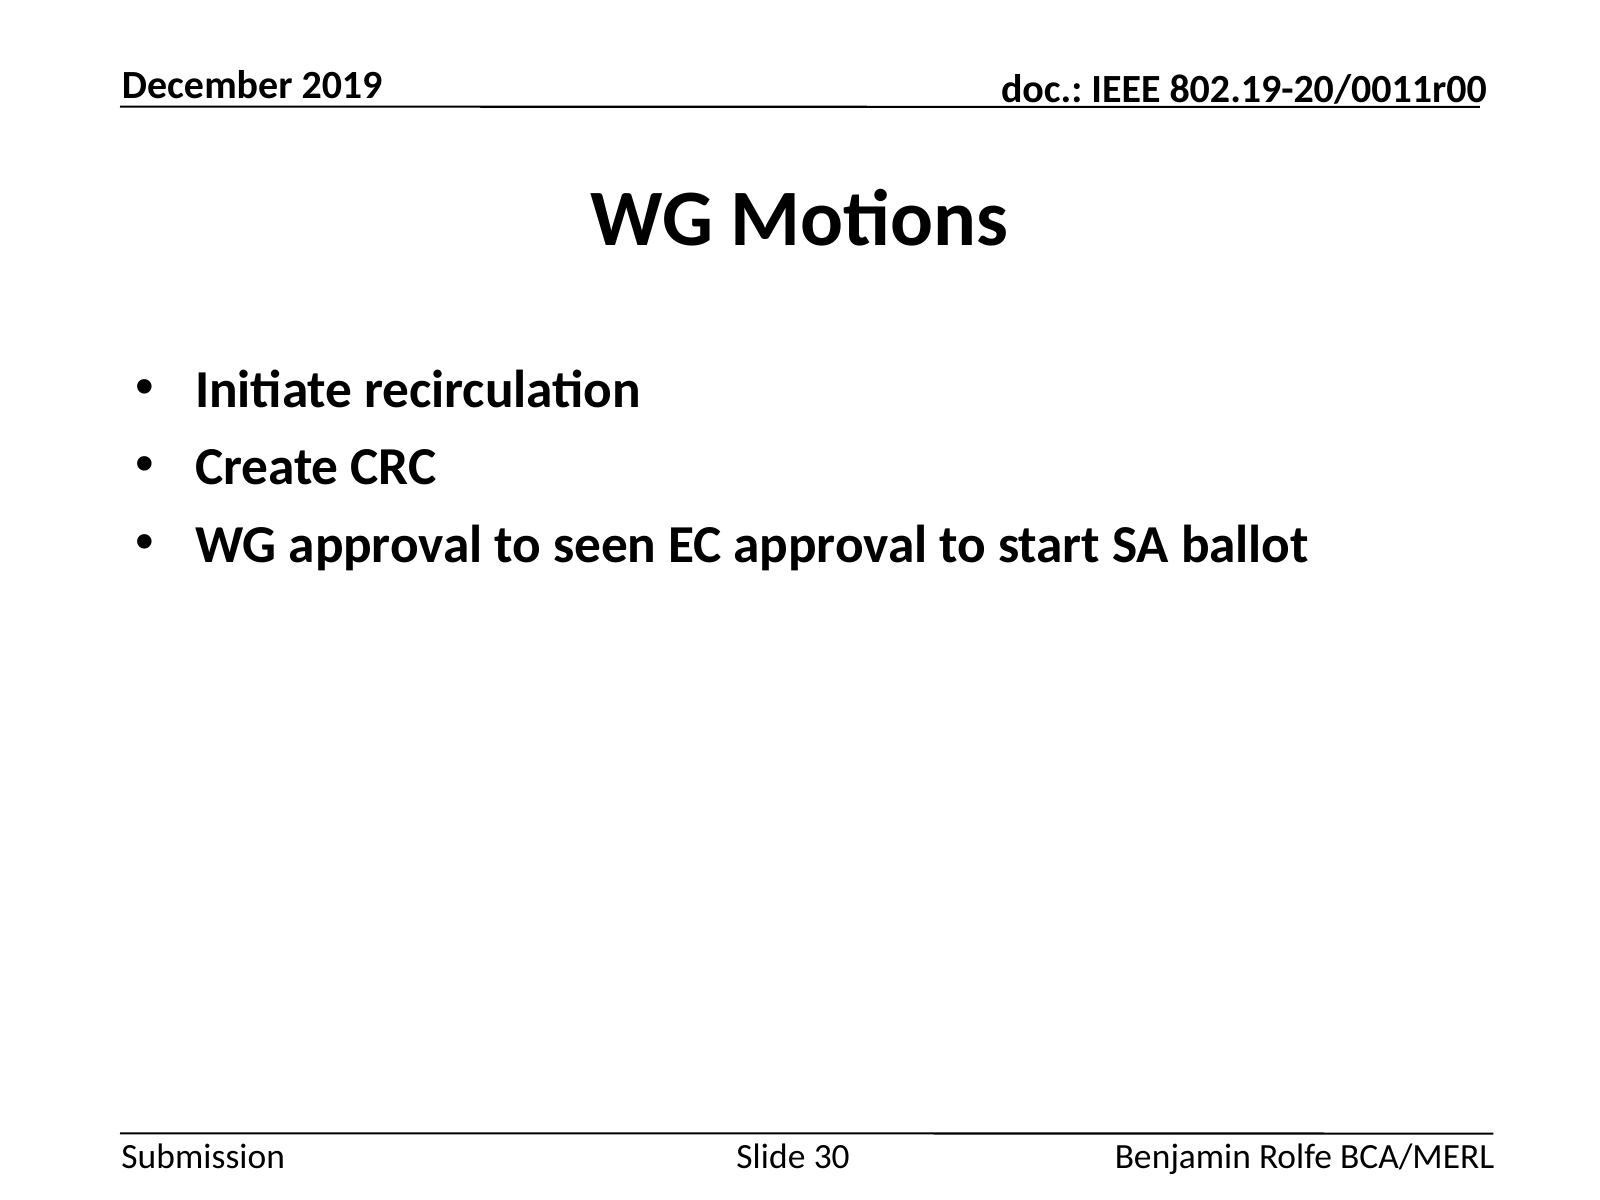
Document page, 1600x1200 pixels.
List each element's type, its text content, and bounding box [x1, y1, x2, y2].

footer Benjamin Rolfe BCA/MERL [937, 1132, 1495, 1174]
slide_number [121, 58, 451, 107]
title WG Motions [119, 119, 1480, 307]
slide_number Slide 30 [733, 1132, 854, 1197]
list Initiate recirculation Create CRC WG approval to seen EC approval to start SA ballot [119, 346, 1480, 1067]
